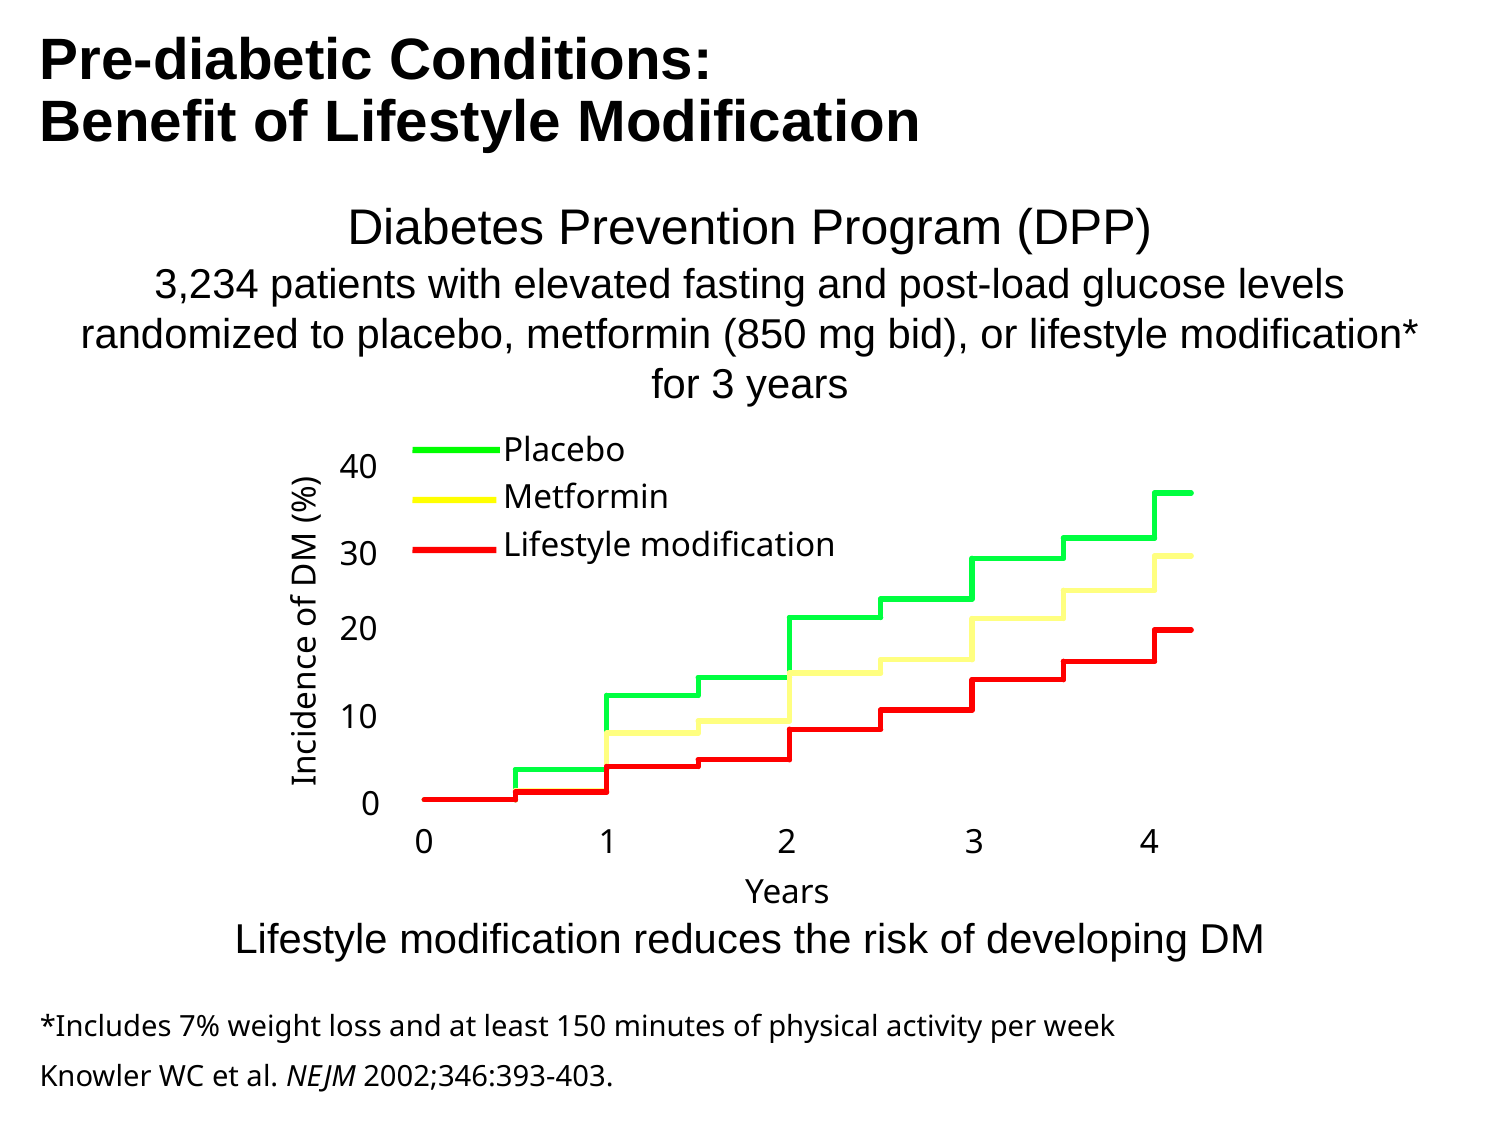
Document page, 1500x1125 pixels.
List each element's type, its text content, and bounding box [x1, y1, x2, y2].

text_box *Includes 7% weight loss and at least 150 minutes of physical activity per week [24, 999, 1188, 1050]
picture [299, 299, 1276, 943]
text_box Knowler WC et al. NEJM 2002;346:393-403. [24, 1050, 775, 1100]
text_box Pre-diabetic Conditions: Benefit of Lifestyle Modification [24, 0, 1263, 162]
text_box Diabetes Prevention Program (DPP) [24, 187, 1475, 263]
text_box 3,234 patients with elevated fasting and post-load glucose levels randomized to placebo, metformin (850 mg bid), or lifestyle modification* for 3 years Lifestyle modification reduces the risk of developing DM [37, 249, 1463, 1000]
